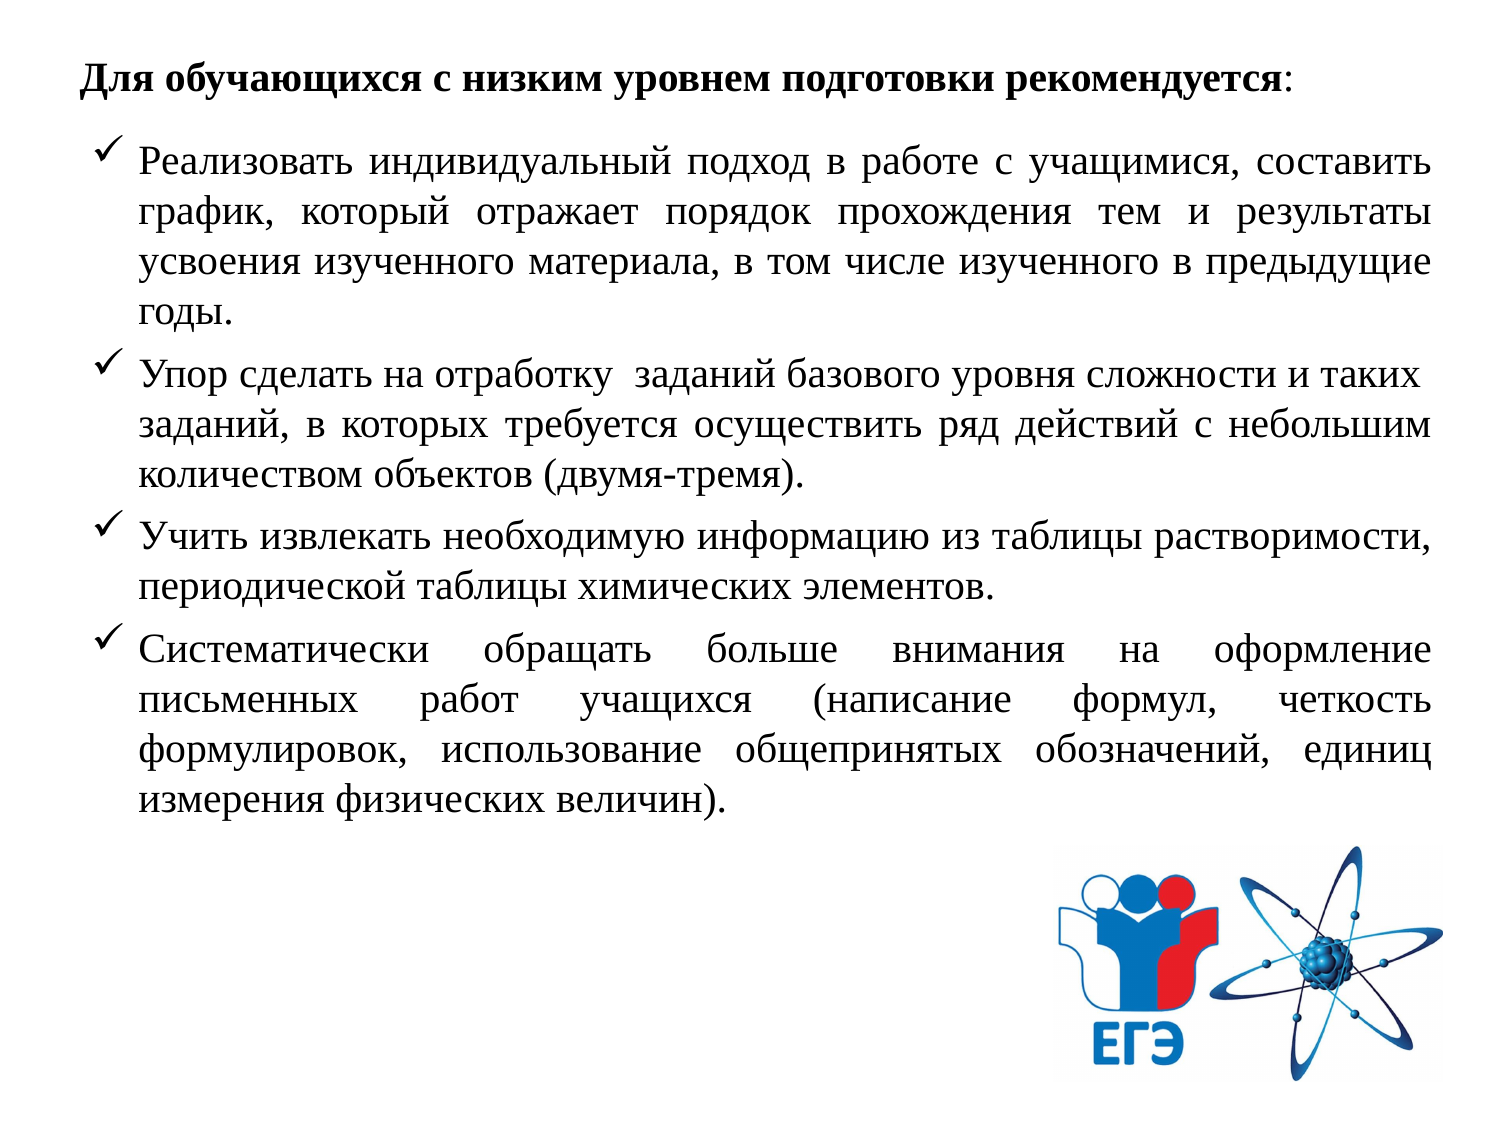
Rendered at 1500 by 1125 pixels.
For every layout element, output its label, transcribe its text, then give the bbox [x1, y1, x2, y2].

text_box Для обучающихся с низким уровнем подготовки рекомендуется: [64, 42, 1447, 108]
picture [1053, 845, 1443, 1083]
text_box Реализовать индивидуальный подход в работе с учащимися, составить график, который отражает порядок прохождения тем и результаты усвоения изученного материала, в том числе изученного в предыдущие годы. Упор сделать на отработку заданий базового уровня сложности и таких заданий, в которых требуется осуществить ряд действий с небольшим количеством объектов (двумя-тремя). Учить извлекать необходимую информацию из таблицы растворимости, периодической таблицы химических элементов. Систематически обращать больше внимания на оформление письменных работ учащихся (написание формул, четкость формулировок, использование общепринятых обозначений, единиц измерения физических величин). [76, 125, 1447, 931]
